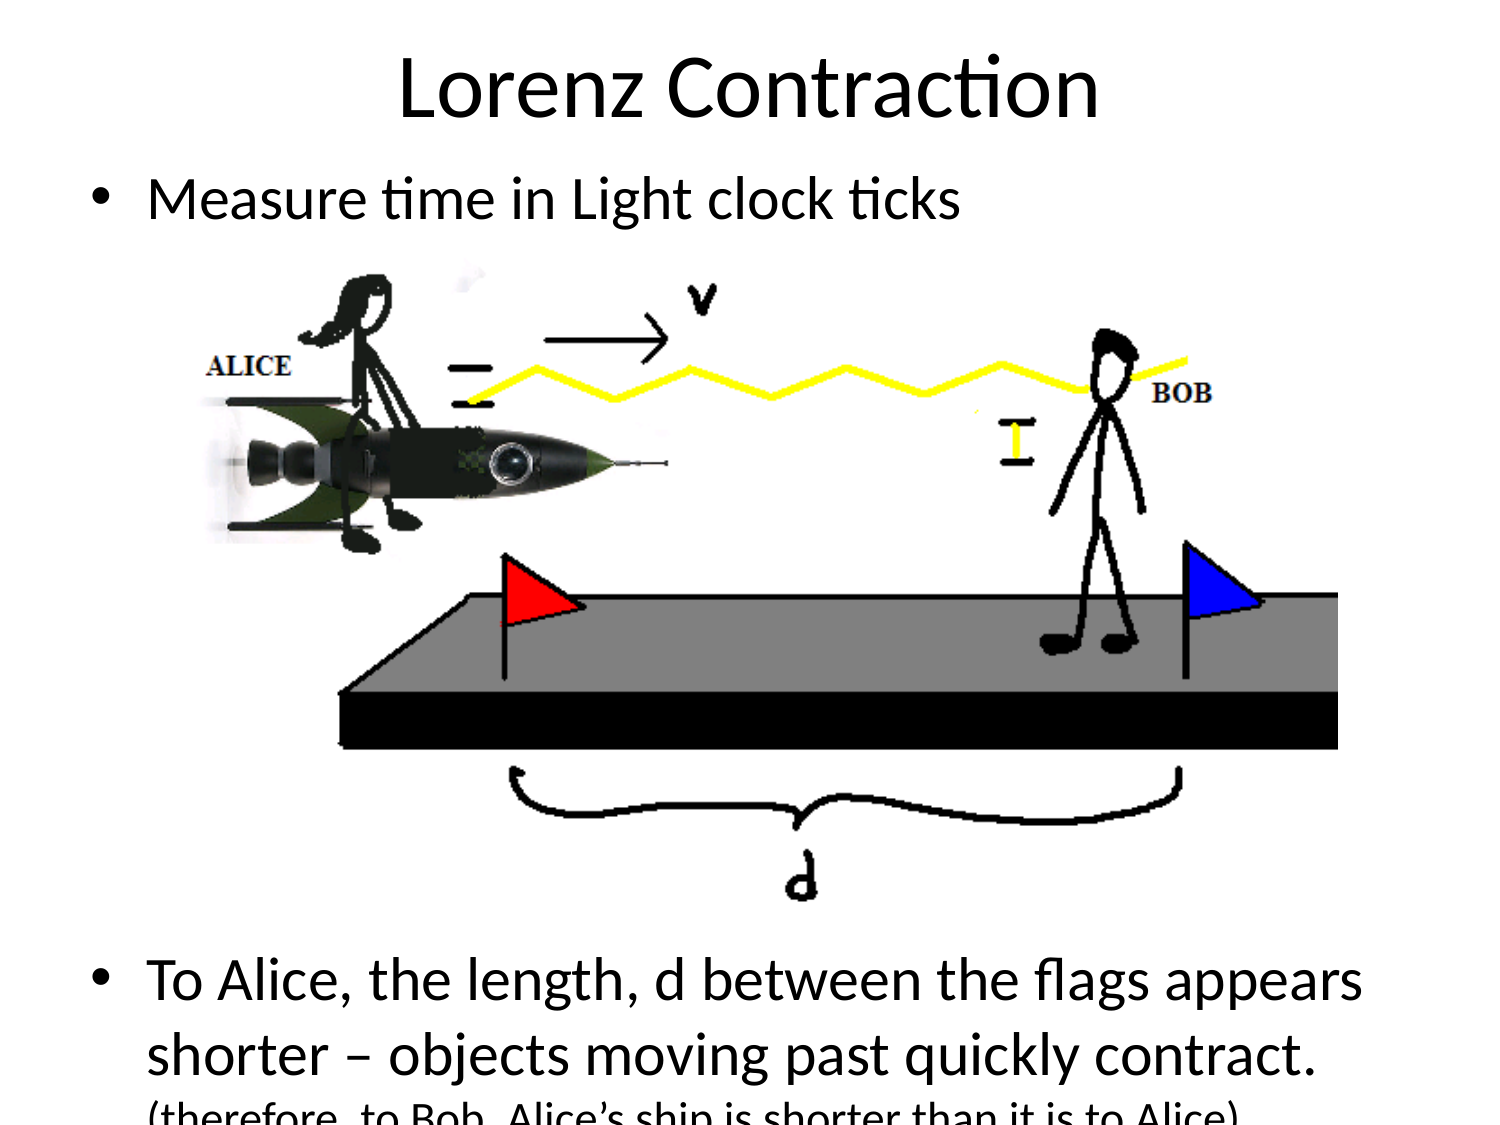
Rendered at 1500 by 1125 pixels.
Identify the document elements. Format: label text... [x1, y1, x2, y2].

list Measure time in Light clock ticks To Alice, the length, d between the flags appears shorter – objects moving past quickly contract. (therefore, to Bob, Alice’s ship is shorter than it is to Alice) [75, 149, 1425, 1125]
picture [190, 253, 1338, 938]
title Lorenz Contraction [75, 0, 1425, 149]
